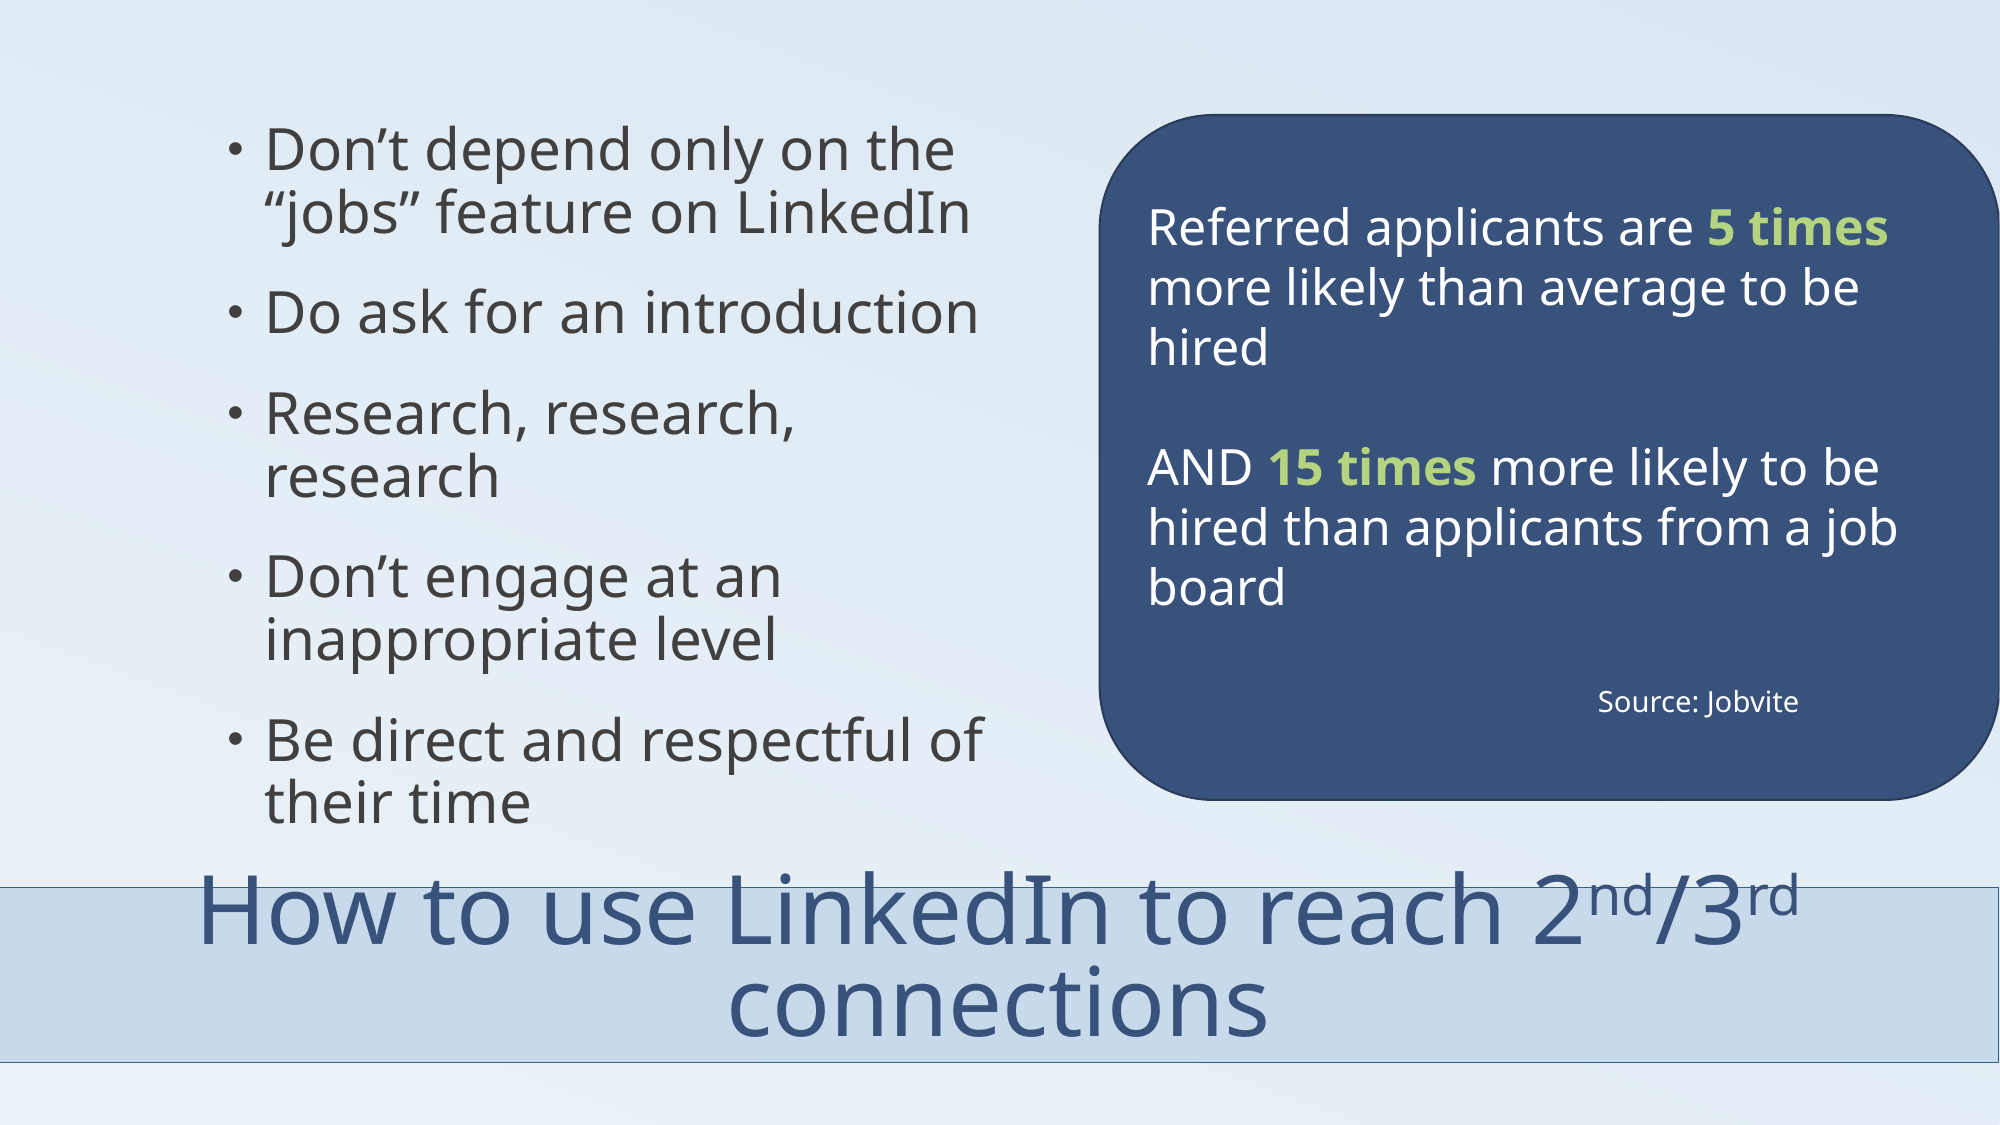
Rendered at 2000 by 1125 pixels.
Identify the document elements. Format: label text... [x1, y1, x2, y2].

text_box Referred applicants are 5 times more likely than average to be hired AND 15 times more likely to be hired than applicants from a job board Source: Jobvite [1098, 113, 2000, 801]
list Don’t depend only on the “jobs” feature on LinkedIn Do ask for an introduction Research, research, research Don’t engage at an inappropriate level Be direct and respectful of their time [212, 112, 1038, 800]
title How to use LinkedIn to reach 2nd/3rd connections [0, 887, 1999, 1063]
